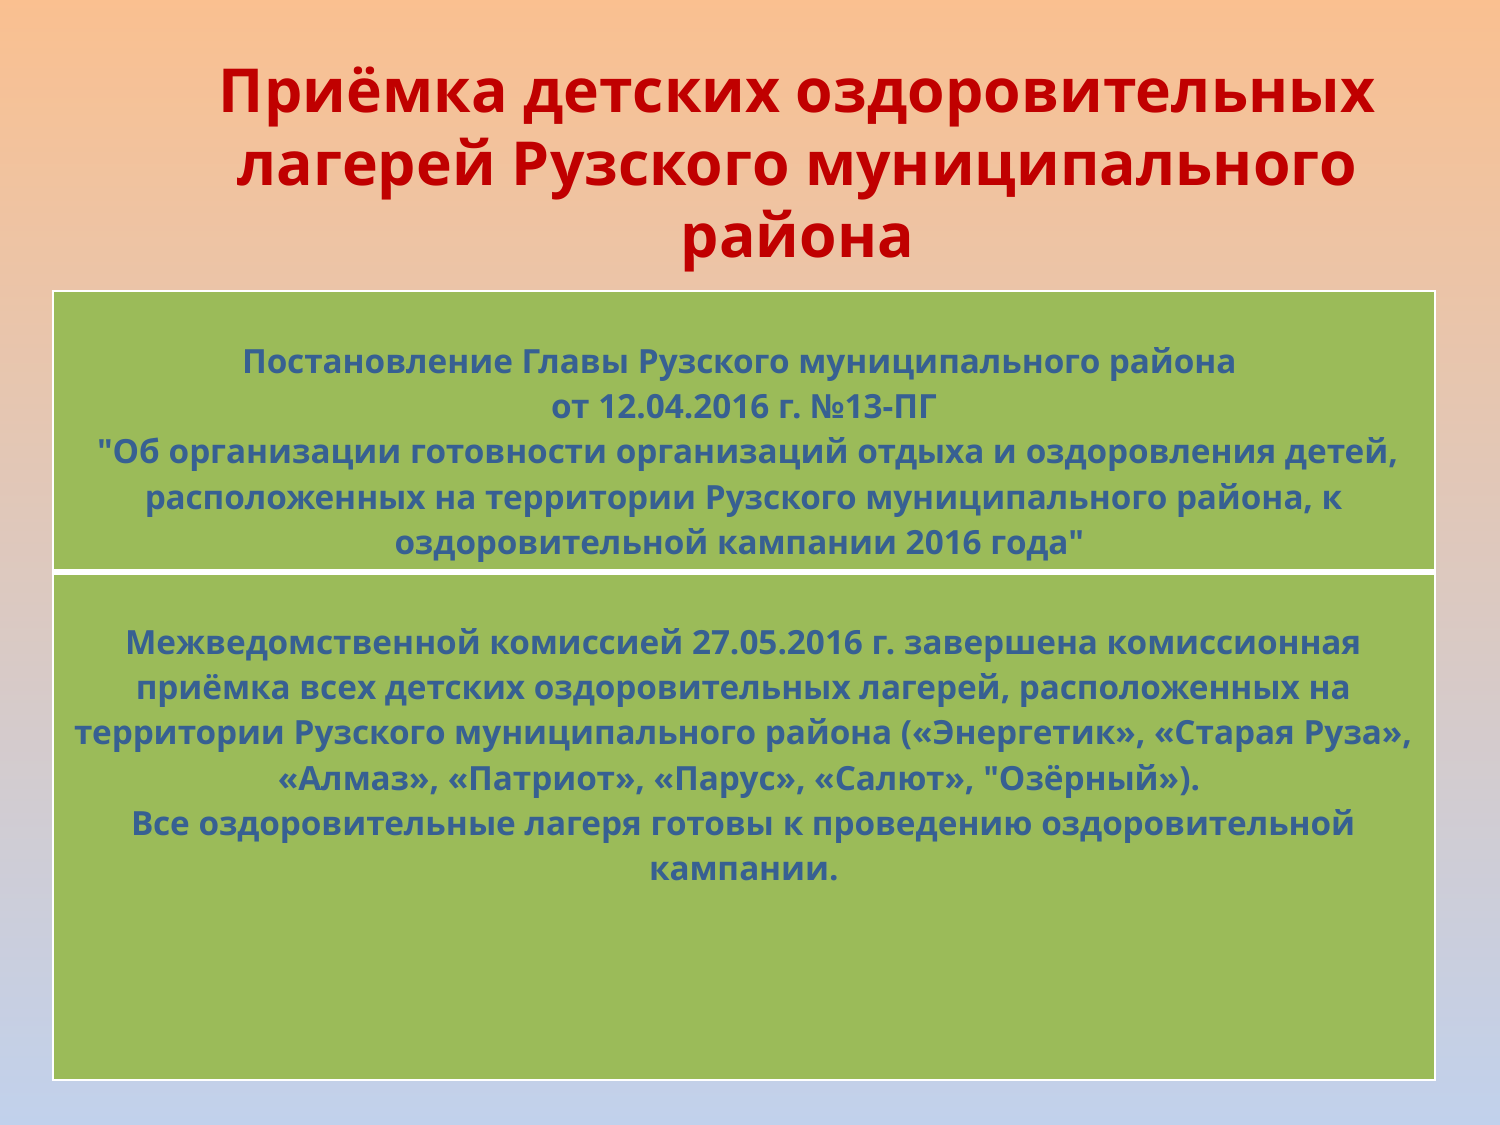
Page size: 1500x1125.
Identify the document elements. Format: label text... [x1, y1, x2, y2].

table_header Постановление Главы Рузского муниципального района от 12.04.2016 г. №13-ПГ "Об организации готовности организаций отдыха и оздоровления детей, расположенных на территории Рузского муниципального района, к оздоровительной кампании 2016 года" [54, 292, 1434, 569]
title Приёмка детских оздоровительных лагерей Рузского муниципального района [194, 42, 1400, 279]
table_cell Межведомственной комиссией 27.05.2016 г. завершена комиссионная приёмка всех детских оздоровительных лагерей, расположенных на территории Рузского муниципального района («Энергетик», «Старая Руза», «Алмаз», «Патриот», «Парус», «Салют», "Озёрный»). Все оздоровительные лагеря готовы к проведению оздоровительной кампании. [54, 575, 1434, 1079]
